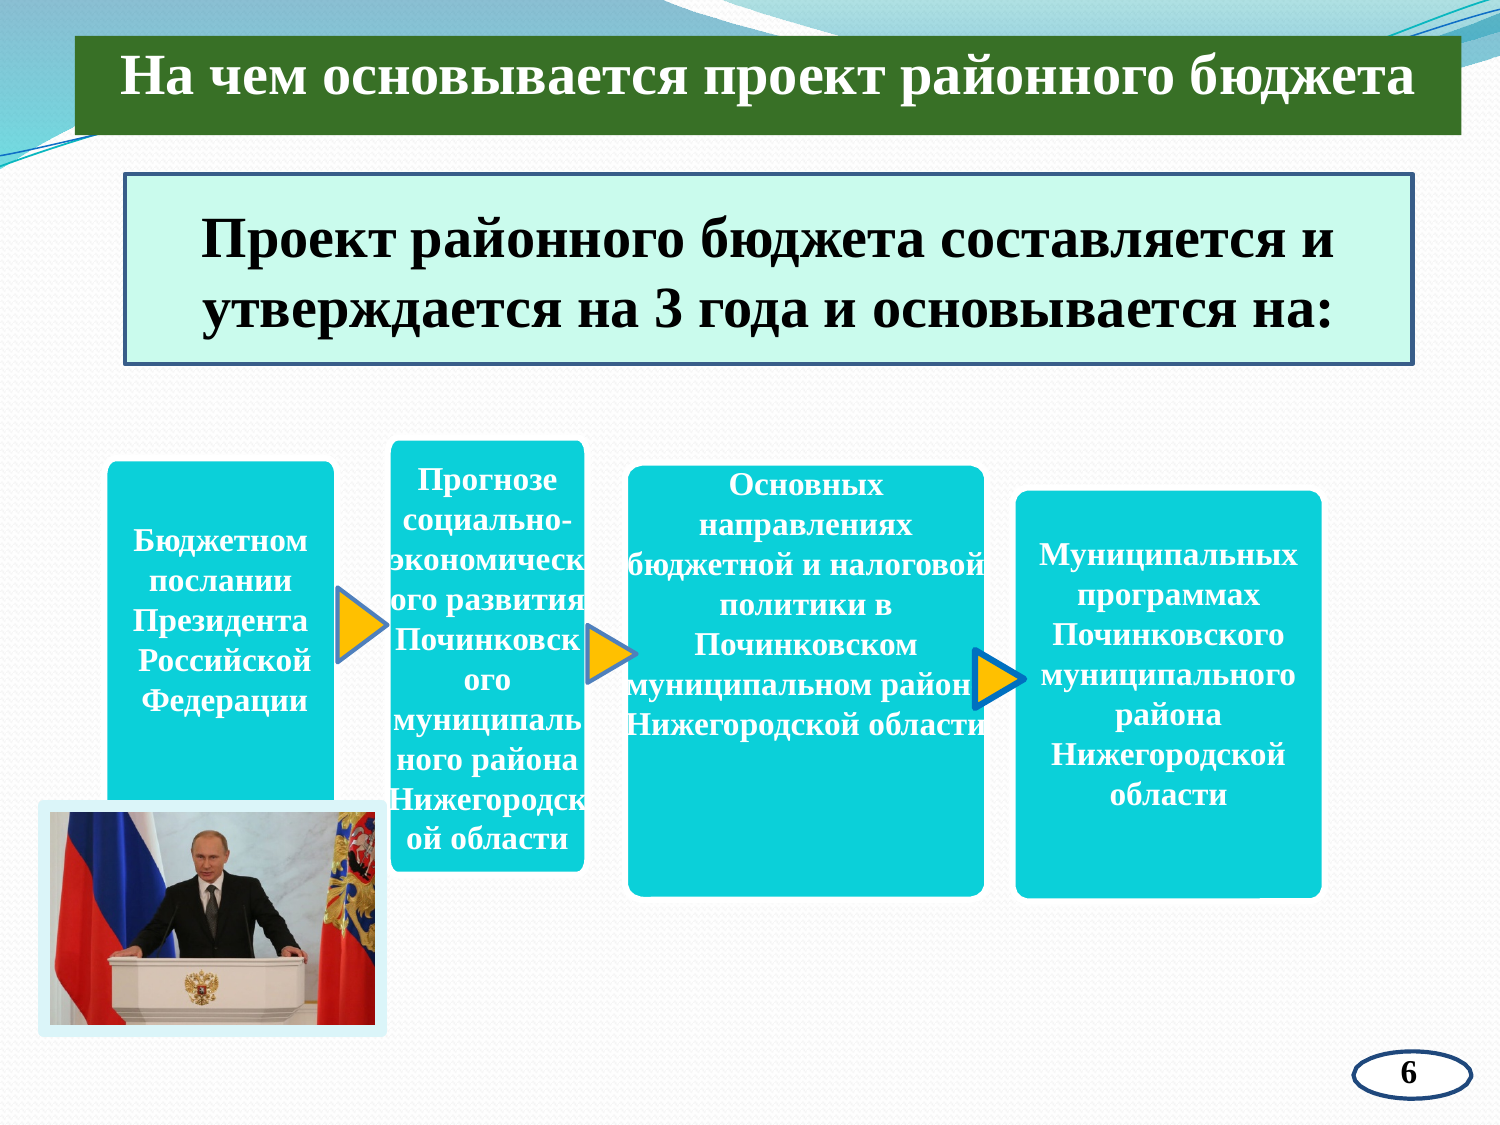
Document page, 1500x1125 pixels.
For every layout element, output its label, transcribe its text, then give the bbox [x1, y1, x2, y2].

text_box Основных направлениях бюджетной и налоговой политики в Починковском муниципальном районе Нижегородской области [621, 459, 991, 904]
text_box Бюджетном послании Президента Российской Федерации [101, 455, 341, 800]
text_box [975, 650, 1025, 708]
text_box Проект районного бюджета составляется и утверждается на 3 года и основывается на: [124, 174, 1413, 365]
text_box [241, 92, 1317, 163]
text_box 6 [1349, 1050, 1426, 1089]
text_box [1353, 1051, 1472, 1099]
text_box [155, 495, 381, 546]
text_box [337, 587, 388, 663]
picture [49, 812, 376, 1026]
text_box Прогнозе социально-экономического развития Починковского муниципального района Нижегородской области [384, 434, 591, 878]
text_box [587, 624, 637, 683]
text_box Муниципальных программах Починковского муниципального района Нижегородской области [1009, 484, 1328, 905]
text_box На чем основывается проект районного бюджета [74, 35, 1462, 136]
